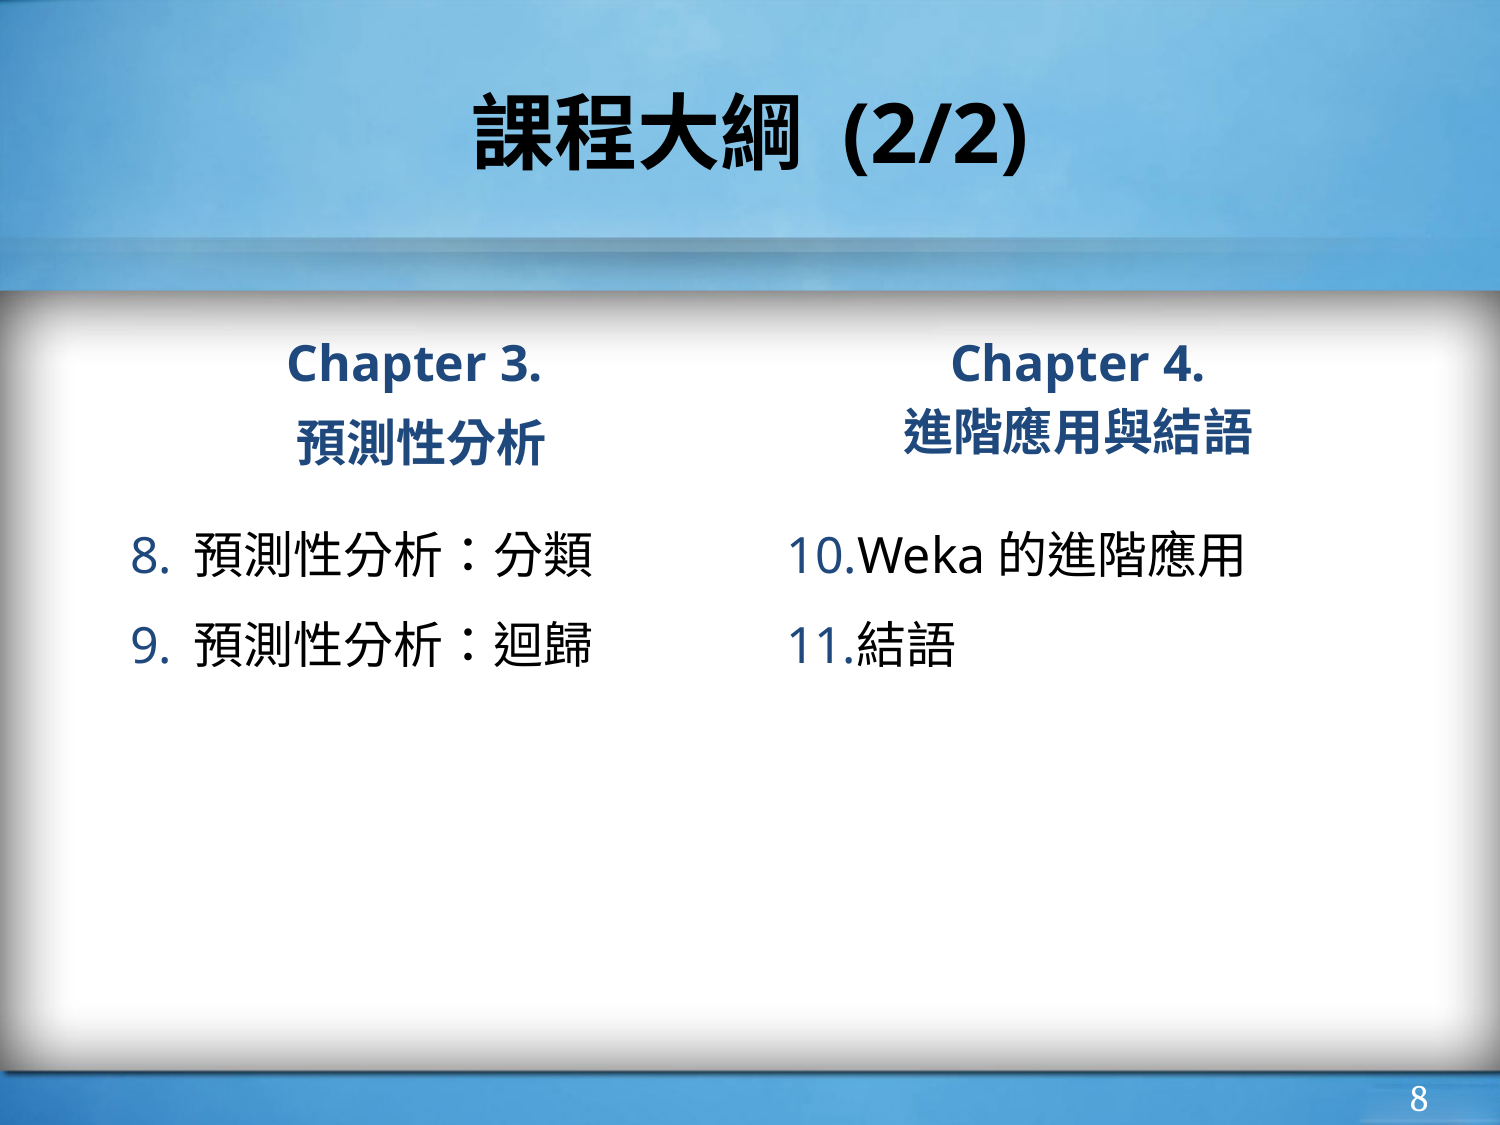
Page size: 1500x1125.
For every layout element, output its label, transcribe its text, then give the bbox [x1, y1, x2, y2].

subtitle Chapter 4. 進階應用與結語 [759, 307, 1397, 403]
text_box 預測性分析：分類 預測性分析：迴歸 [103, 499, 739, 1062]
title 課程大綱 (2/2) [78, 27, 1422, 232]
list Weka的進階應用 結語 [759, 499, 1398, 1062]
text_box Chapter 3. 預測性分析 [103, 307, 740, 403]
picture [0, 0, 1500, 1125]
slide_number ‹#› [1350, 1074, 1488, 1118]
